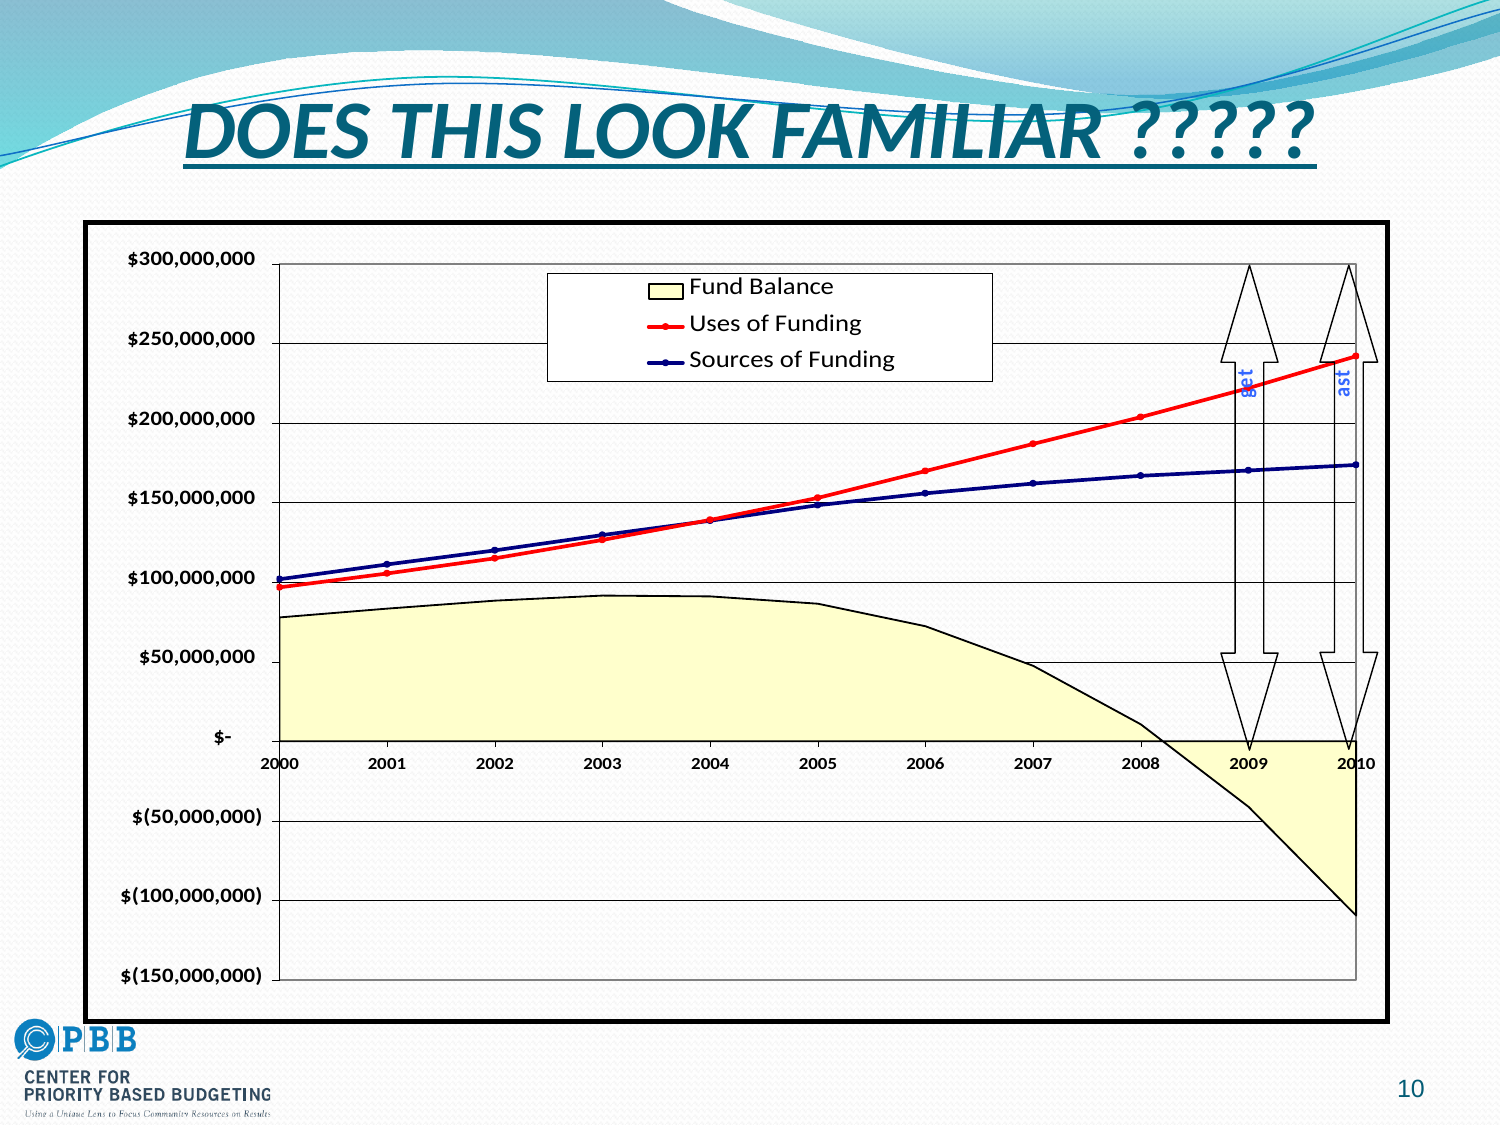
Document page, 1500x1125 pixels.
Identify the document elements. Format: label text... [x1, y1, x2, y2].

picture [14, 224, 1386, 1117]
title DOES THIS LOOK FAMILIAR ????? [75, 37, 1425, 175]
slide_number 10 [1299, 1042, 1425, 1103]
